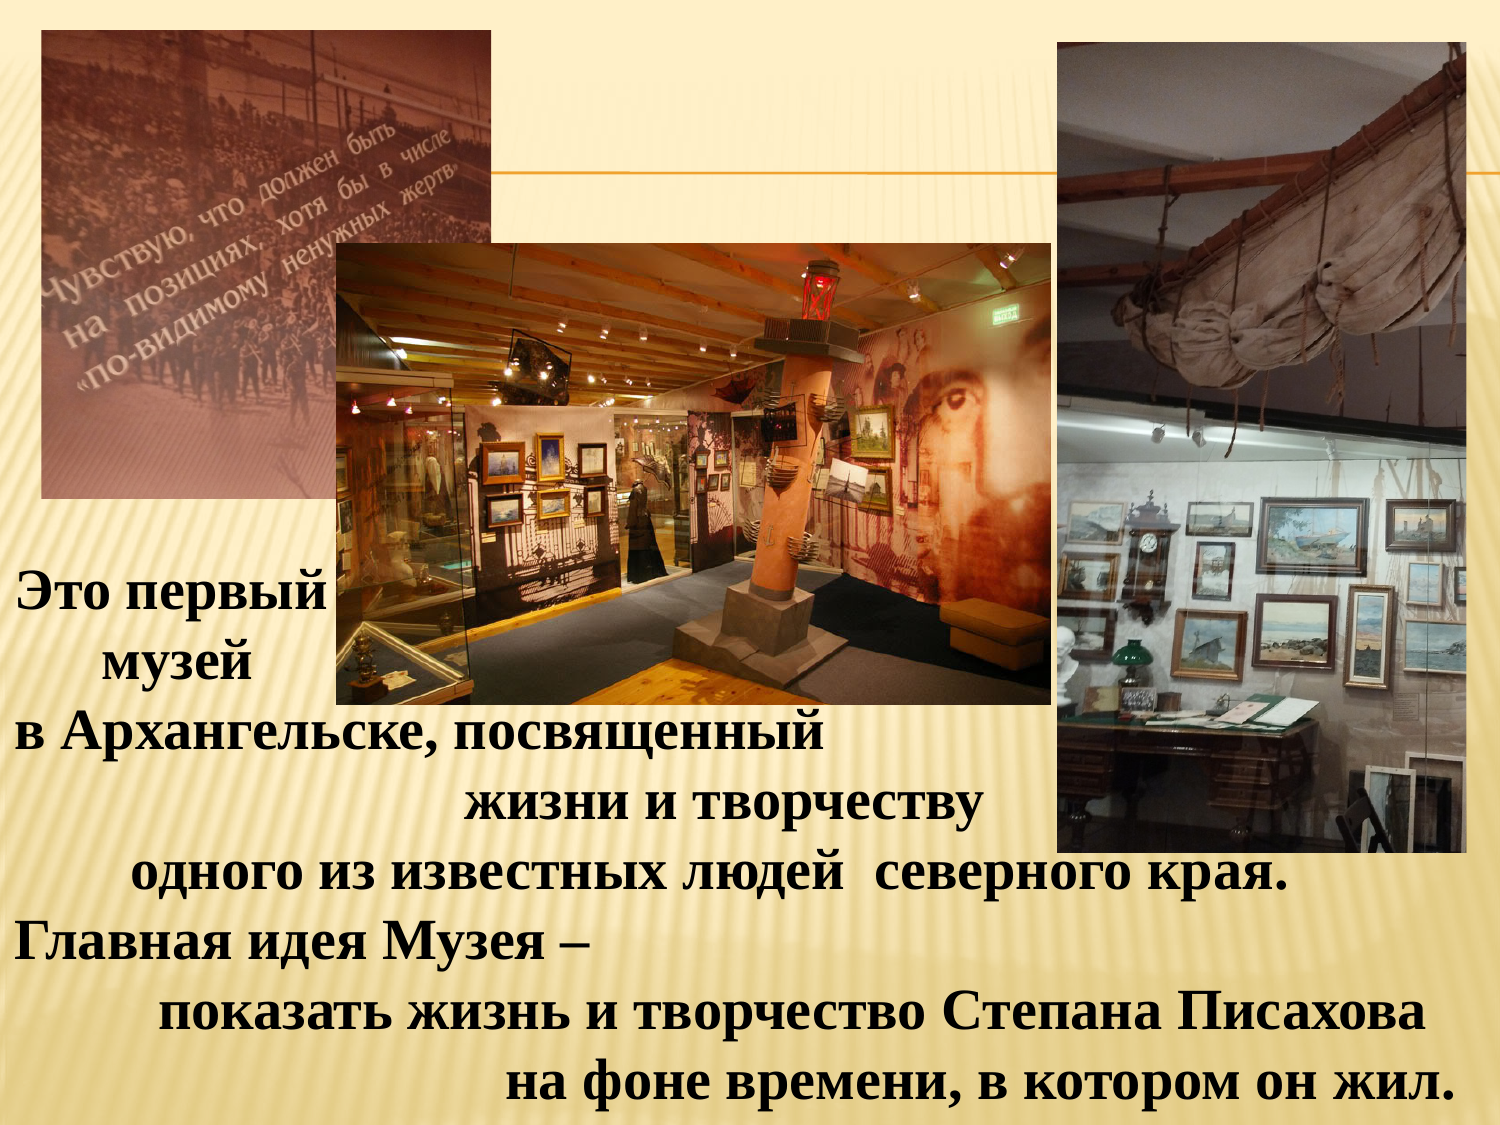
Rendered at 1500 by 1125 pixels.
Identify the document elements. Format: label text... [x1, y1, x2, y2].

text_box Это первый музей в Архангельске, посвященный жизни и творчеству одного из известных людей северного края. Главная идея Музея – показать жизнь и творчество Степана Писахова на фоне времени, в котором он жил. [0, 408, 1500, 1119]
picture [1056, 42, 1467, 853]
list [336, 243, 1046, 705]
picture [40, 30, 492, 500]
